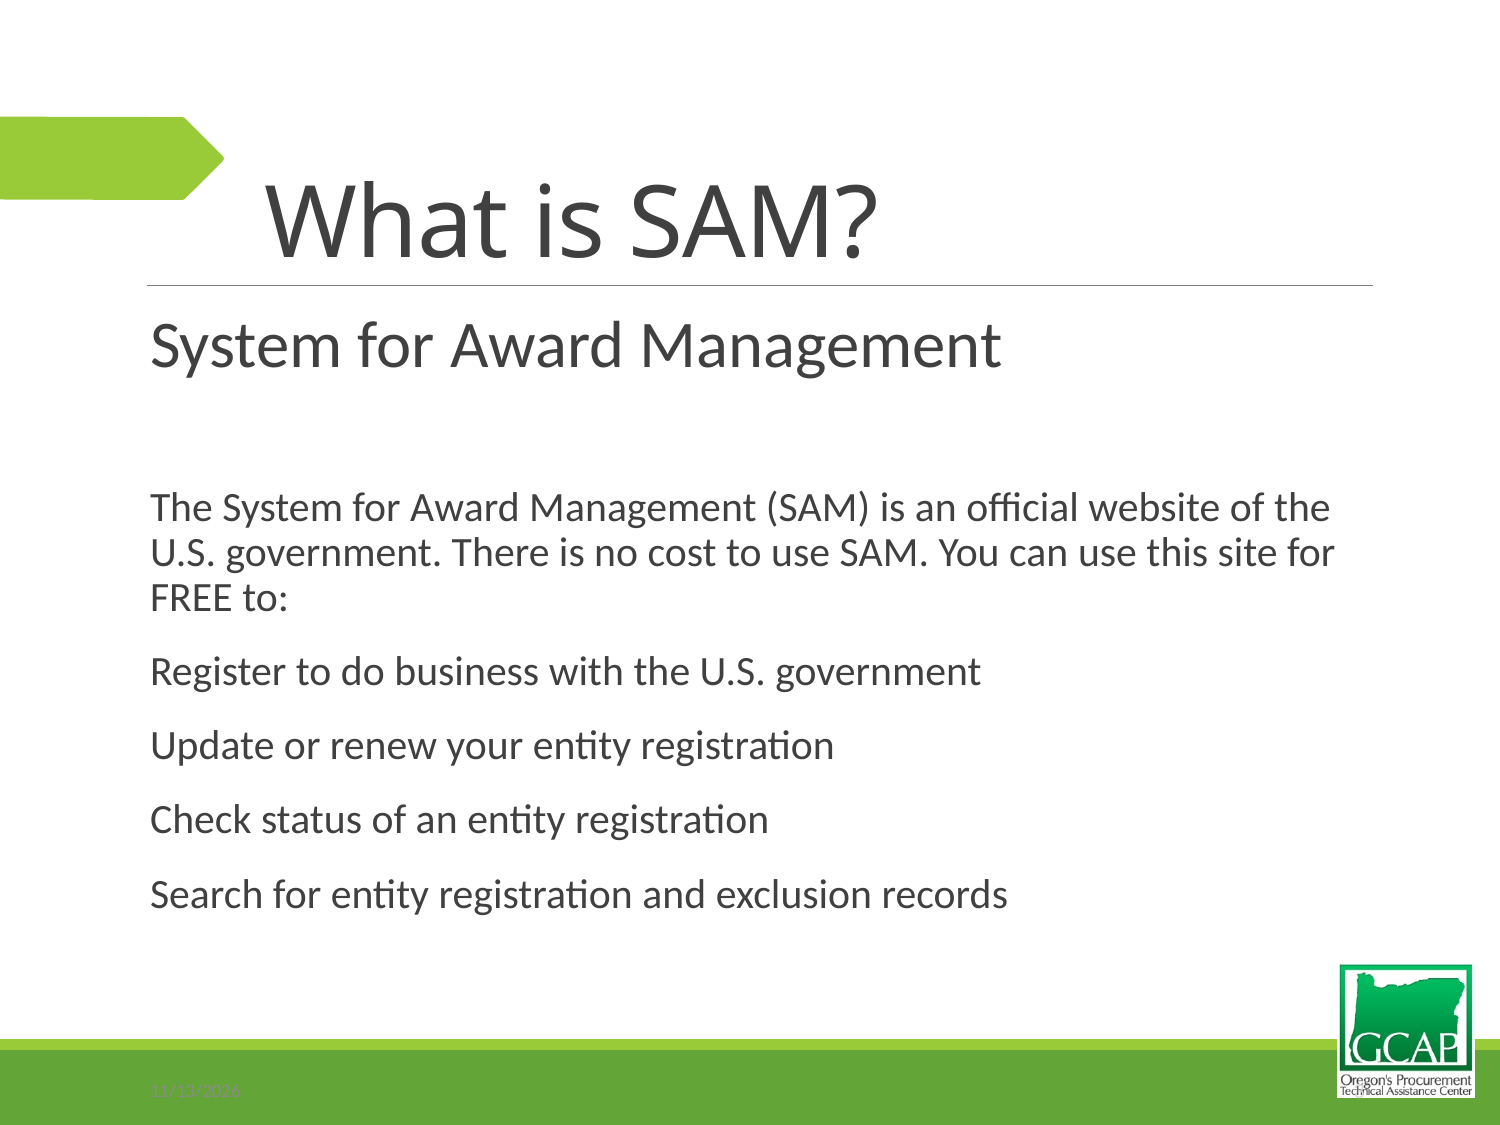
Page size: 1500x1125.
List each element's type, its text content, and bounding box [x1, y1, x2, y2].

picture [1337, 962, 1475, 1098]
list System for Award Management The System for Award Management (SAM) is an official website of the U.S. government. There is no cost to use SAM. You can use this site for FREE to: Register to do business with the U.S. government Update or renew your entity registration Check status of an entity registration Search for entity registration and exclusion records [135, 302, 1373, 963]
slide_number 3 [1218, 1059, 1380, 1120]
title What is SAM? [249, 47, 1373, 285]
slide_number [135, 1059, 440, 1120]
